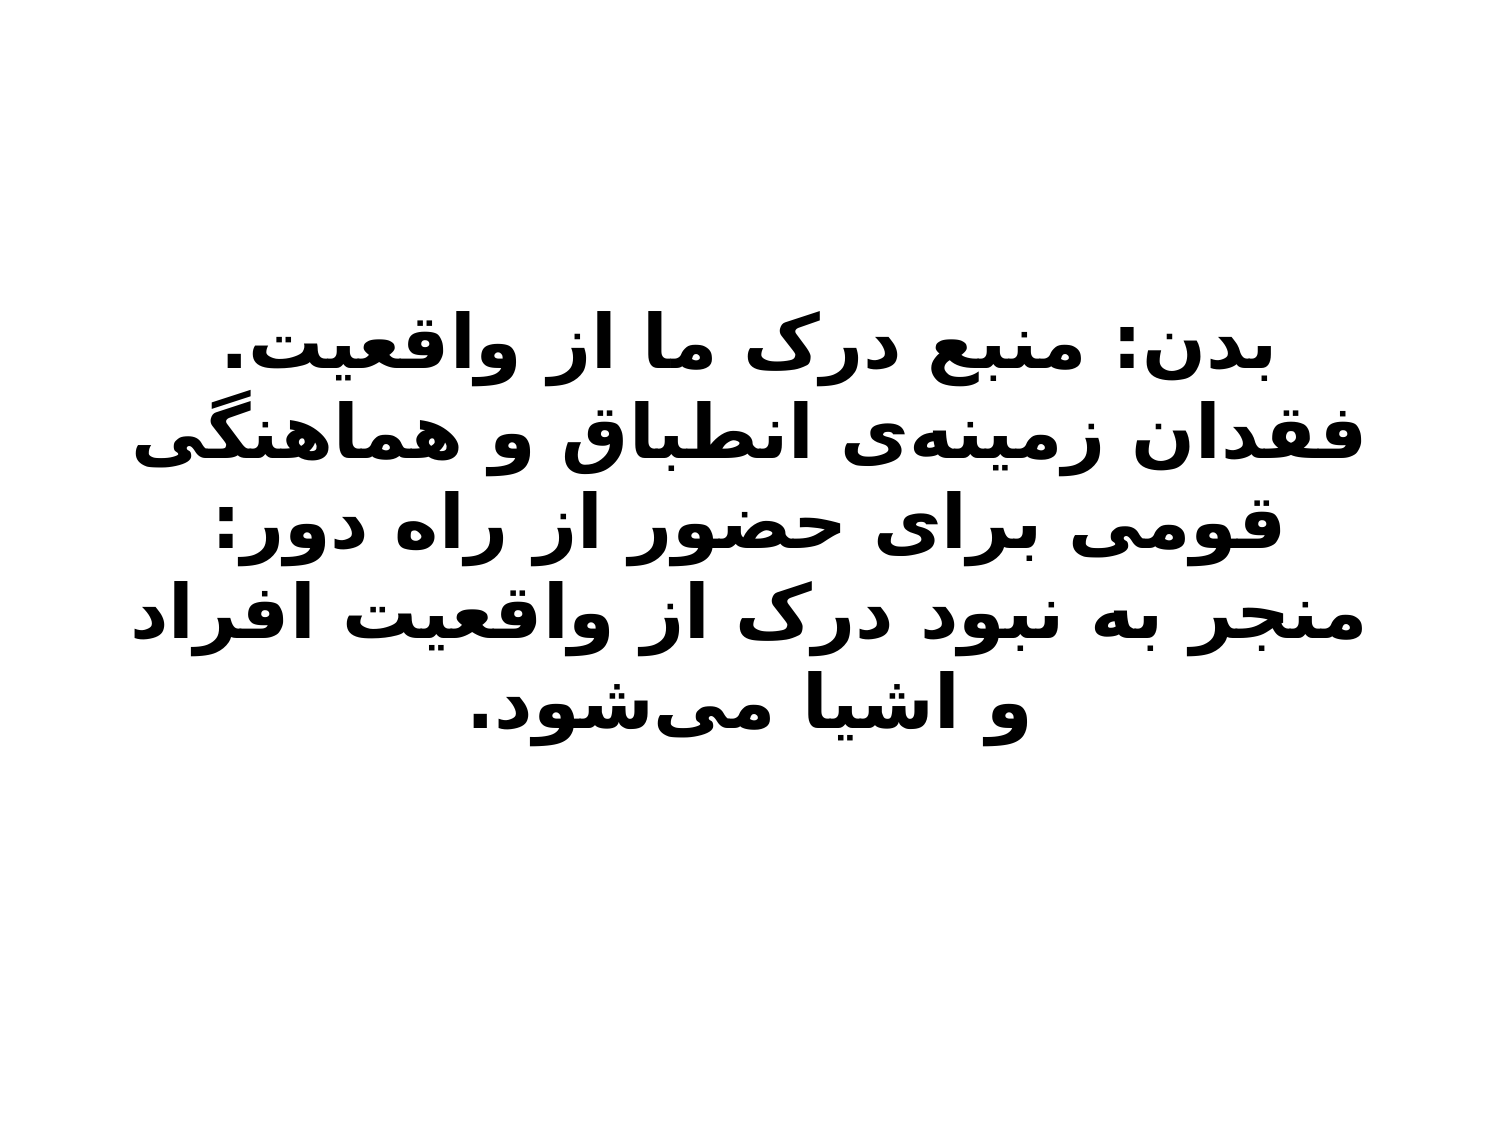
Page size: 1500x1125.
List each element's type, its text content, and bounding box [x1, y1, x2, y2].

text_box بدن: منبع درک ما از واقعیت. فقدان زمینه‌ی انطباق و هماهنگی قومی برای حضور از راه دور: منجر به نبود درک از واقعیت افراد و اشیا می‌شود. [104, 286, 1396, 751]
